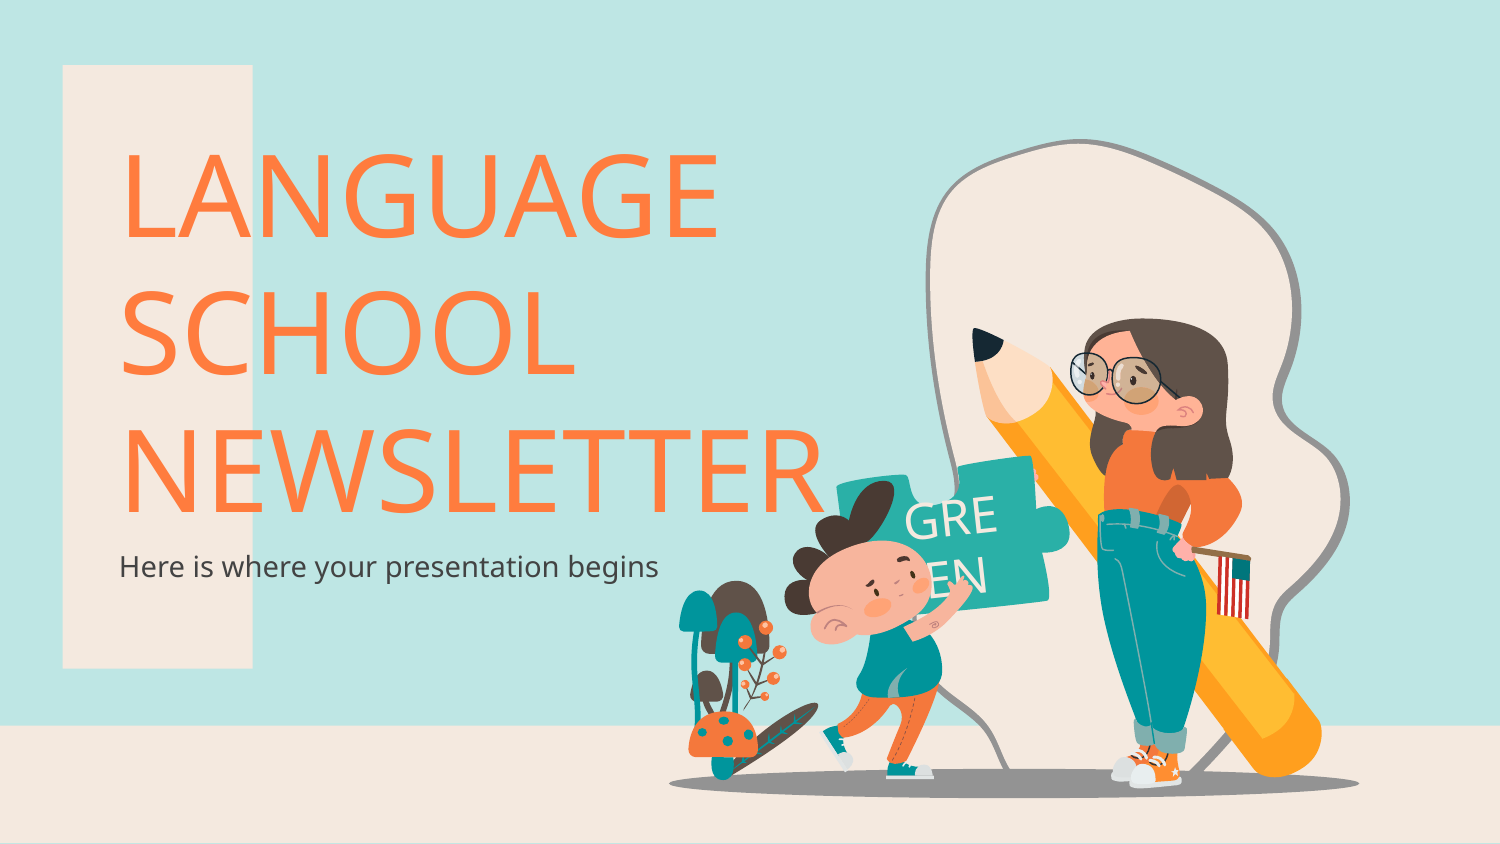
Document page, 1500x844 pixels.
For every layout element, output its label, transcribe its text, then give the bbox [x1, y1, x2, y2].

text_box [668, 138, 1360, 799]
subtitle Here is where your presentation begins [103, 551, 663, 651]
title LANGUAGE SCHOOL NEWSLETTER [103, 257, 663, 551]
